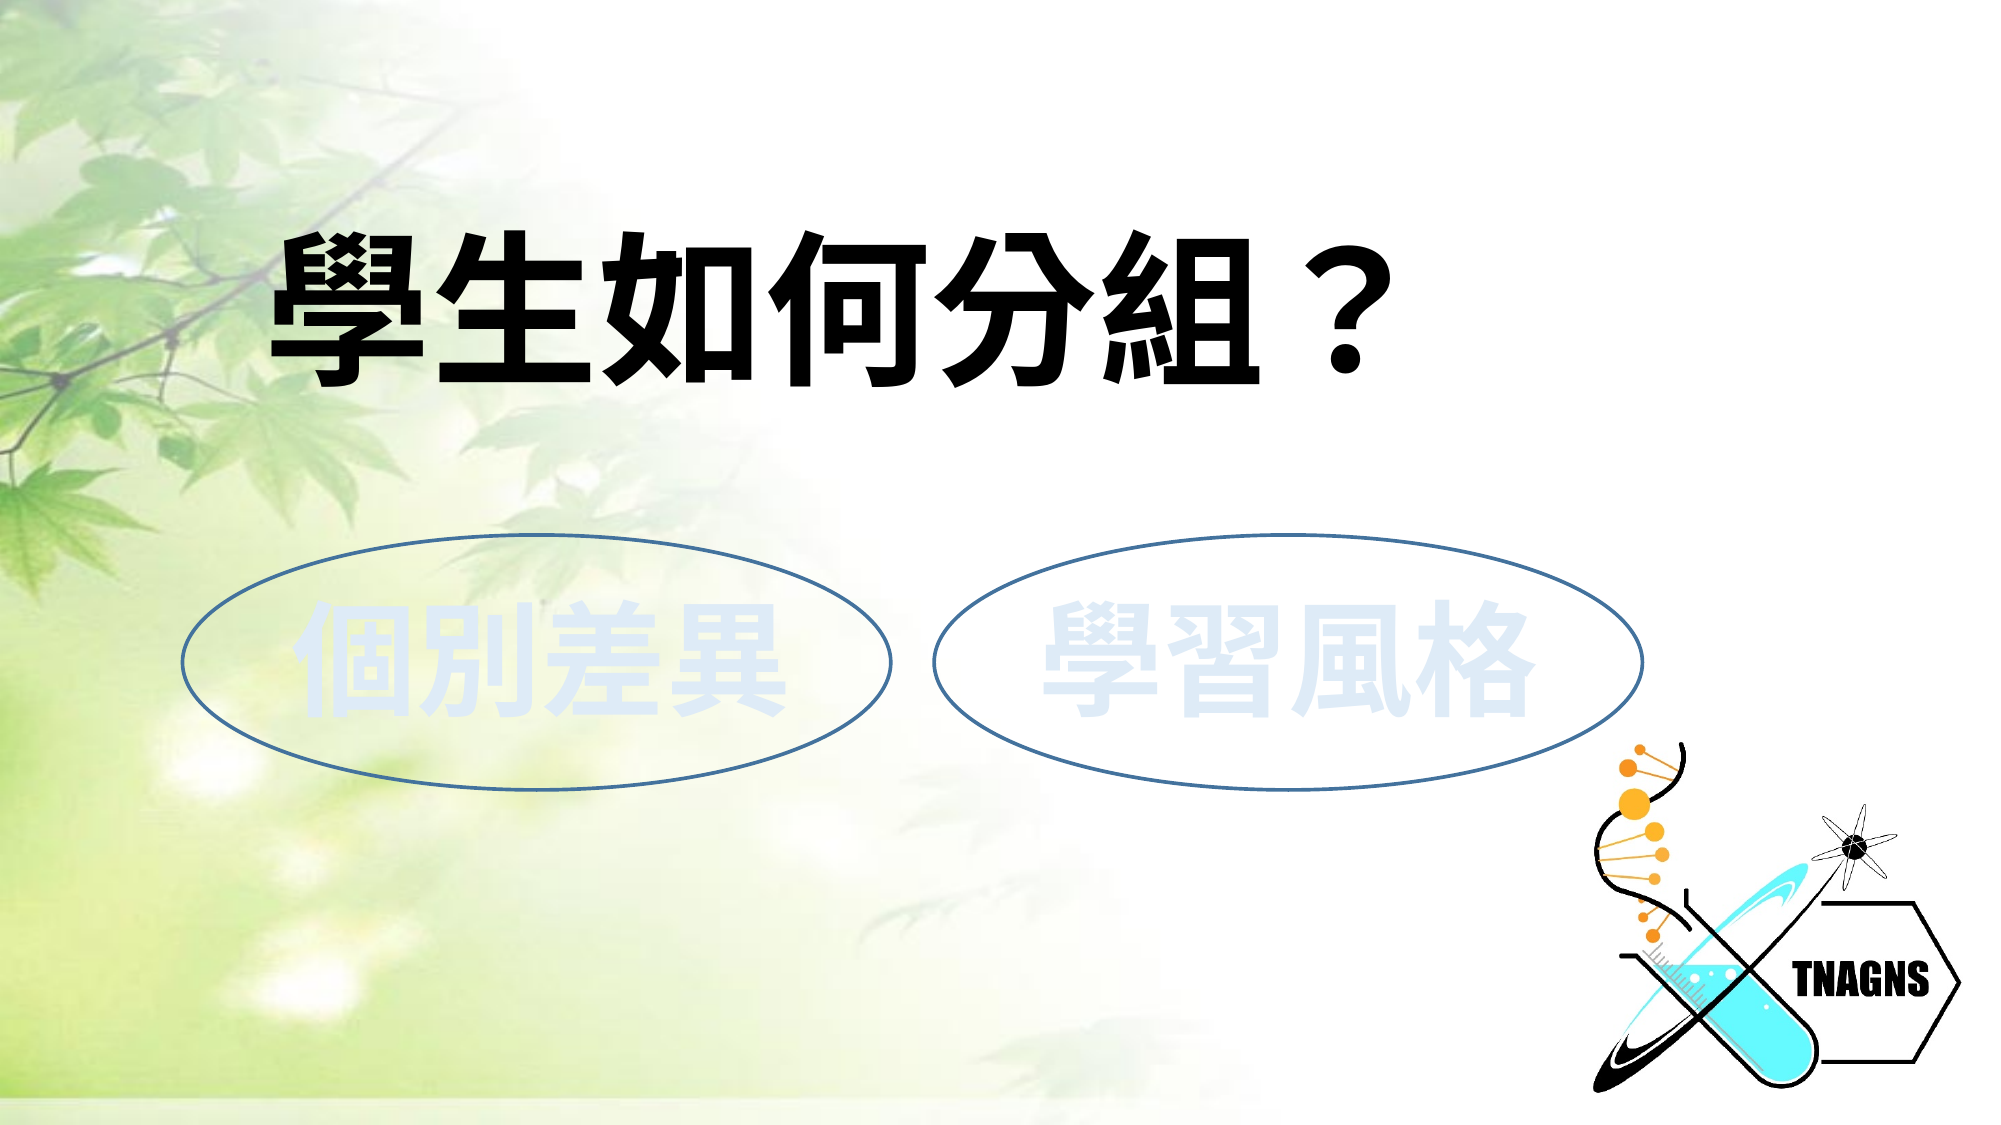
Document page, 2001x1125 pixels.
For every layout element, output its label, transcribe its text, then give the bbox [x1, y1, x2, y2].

picture [0, 0, 2001, 1125]
text_box [933, 533, 1644, 791]
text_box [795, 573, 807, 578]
text_box [181, 533, 892, 791]
title 學生如何分組？ [249, 185, 1750, 416]
